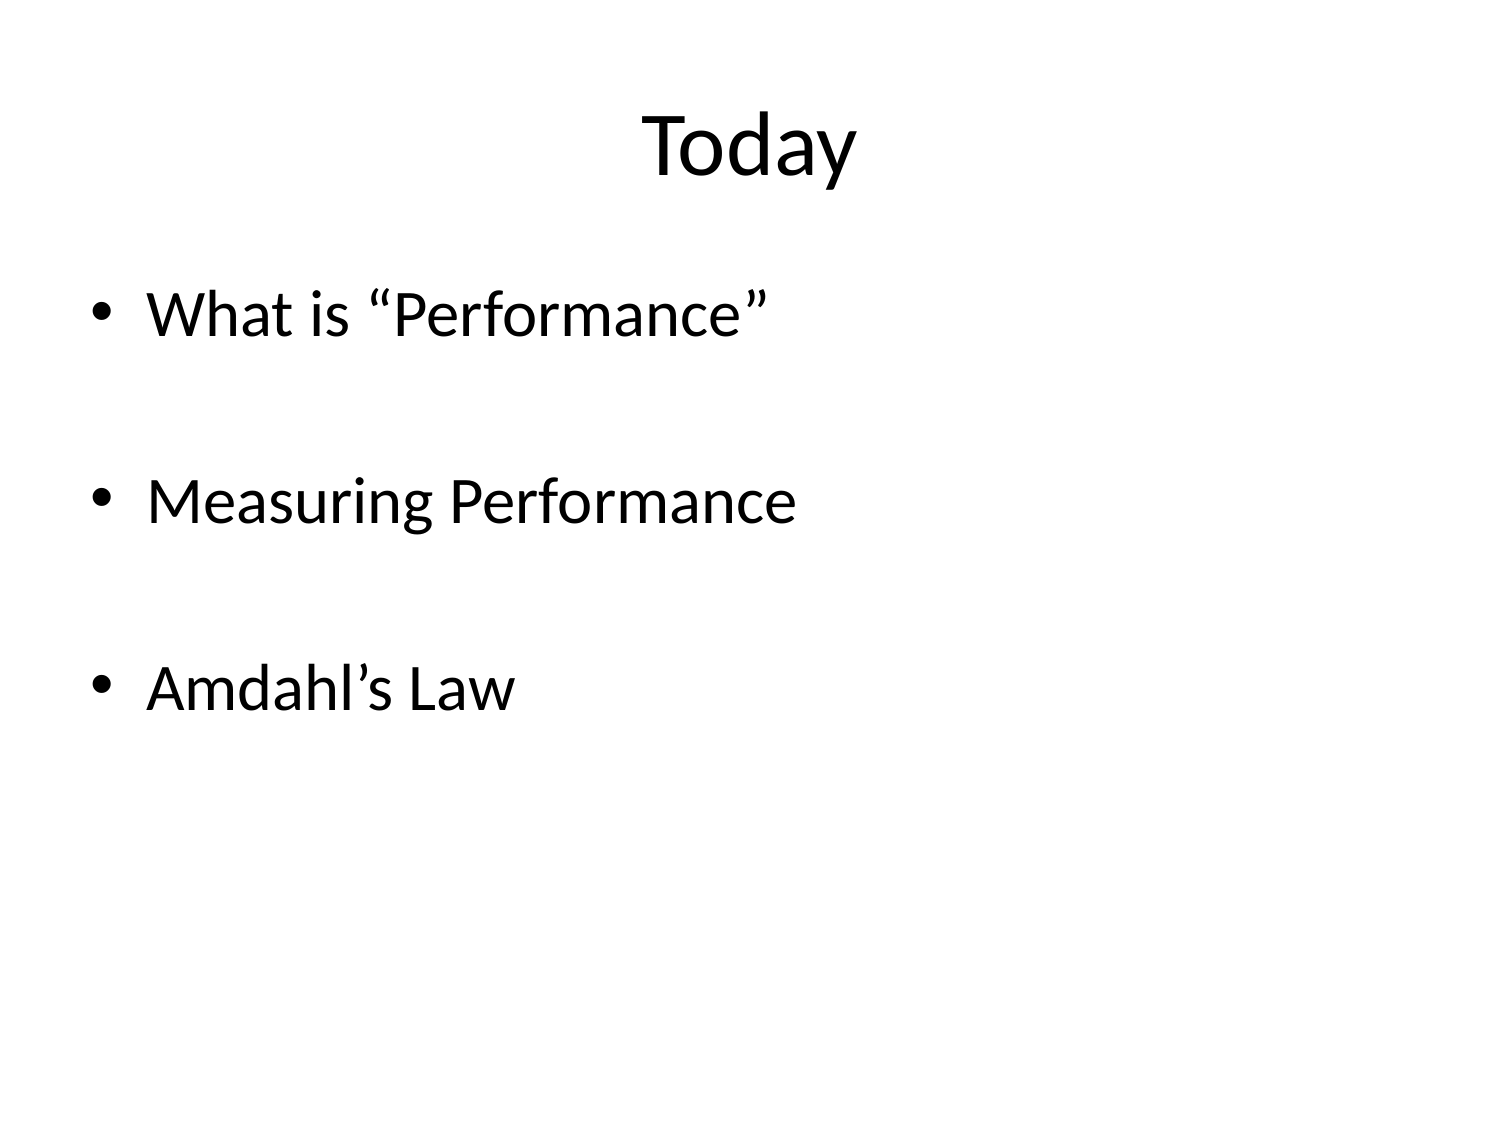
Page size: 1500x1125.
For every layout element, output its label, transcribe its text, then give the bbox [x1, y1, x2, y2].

list What is “Performance” Measuring Performance Amdahl’s Law [75, 262, 1425, 1005]
title Today [75, 45, 1425, 233]
